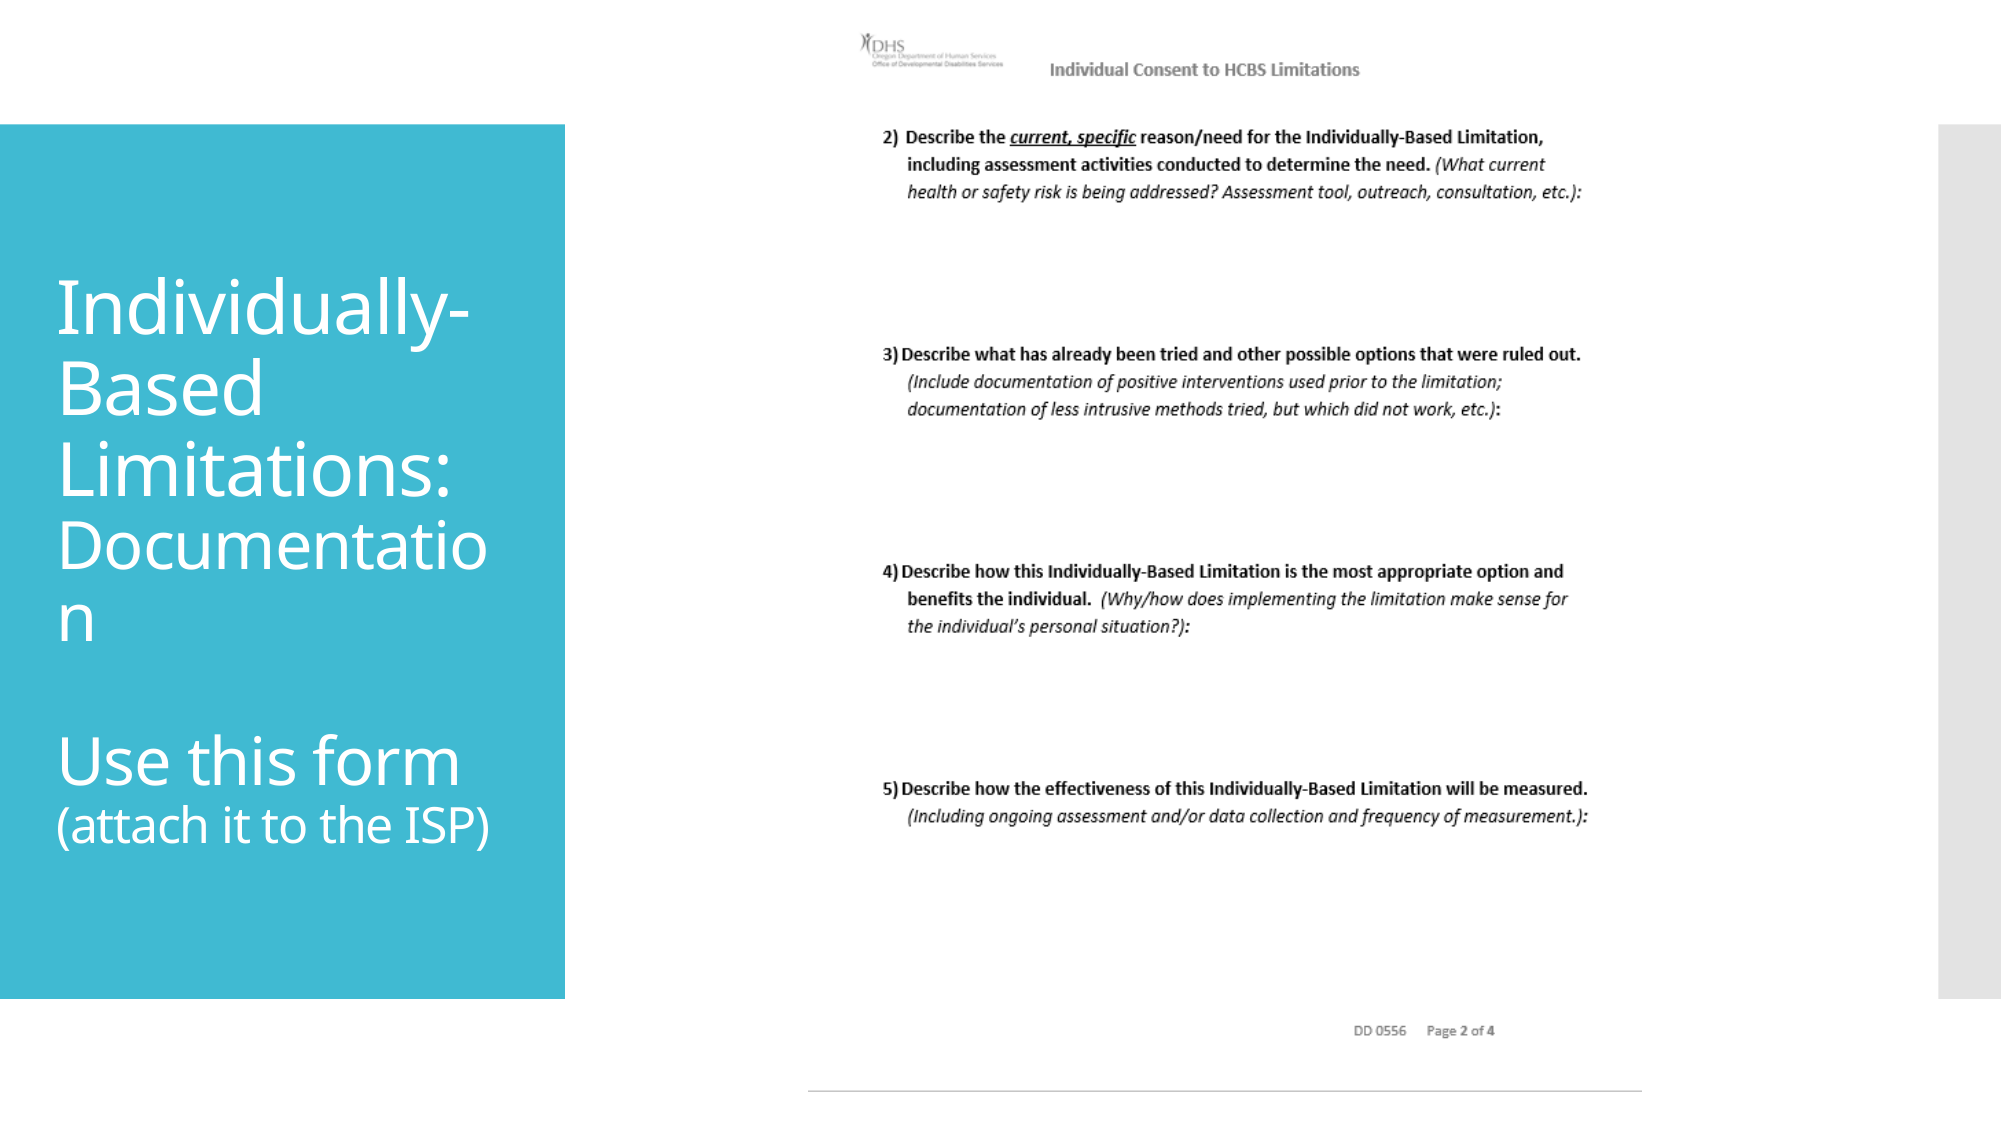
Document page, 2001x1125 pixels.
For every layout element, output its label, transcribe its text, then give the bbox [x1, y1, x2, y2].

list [807, 6, 1643, 1092]
title Individually-Based Limitations: Documentation Use this form (attach it to the ISP) [41, 184, 525, 940]
